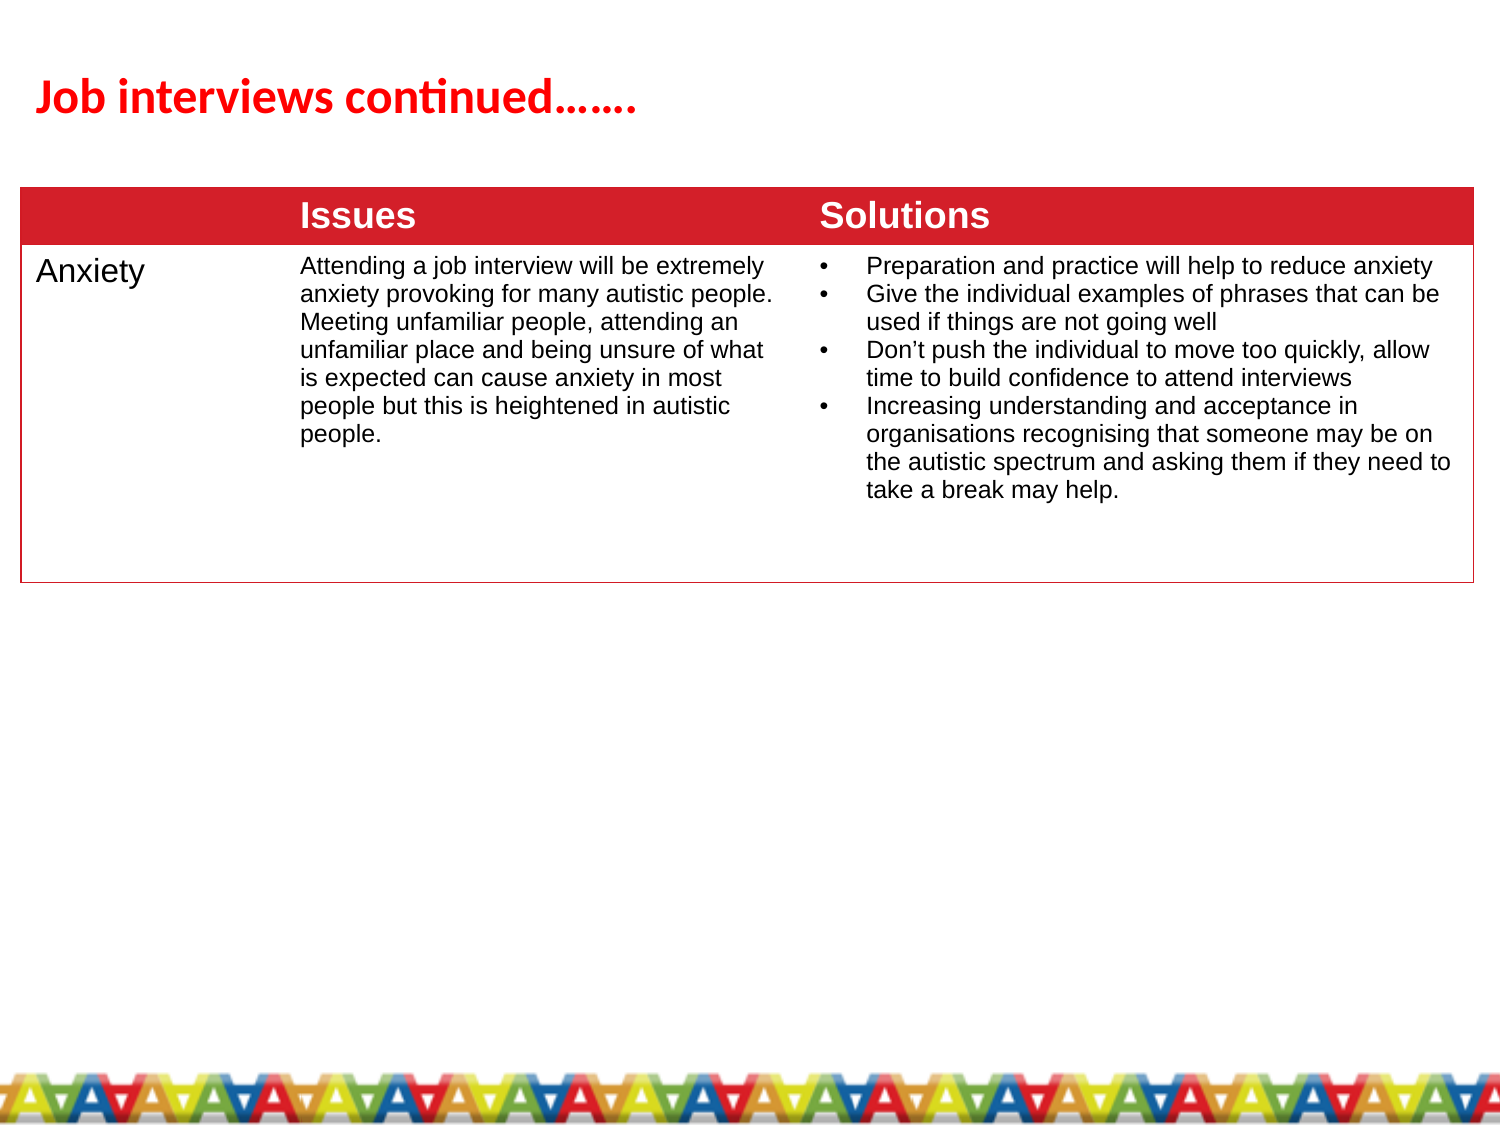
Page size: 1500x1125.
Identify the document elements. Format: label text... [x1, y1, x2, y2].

table_cell Anxiety [22, 245, 285, 582]
table_cell Attending a job interview will be extremely anxiety provoking for many autistic people. Meeting unfamiliar people, attending an unfamiliar place and being unsure of what is expected can cause anxiety in most people but this is heightened in autistic people. [285, 245, 805, 582]
title Job interviews continued……. [20, 0, 1427, 187]
picture [0, 1070, 1500, 1125]
table_cell Preparation and practice will help to reduce anxiety Give the individual examples of phrases that can be used if things are not going well Don’t push the individual to move too quickly, allow time to build confidence to attend interviews Increasing understanding and acceptance in organisations recognising that someone may be on the autistic spectrum and asking them if they need to take a break may help. [805, 245, 1473, 582]
table_header Solutions [805, 188, 1473, 244]
table_header Issues [285, 188, 805, 244]
table_header [22, 188, 285, 244]
